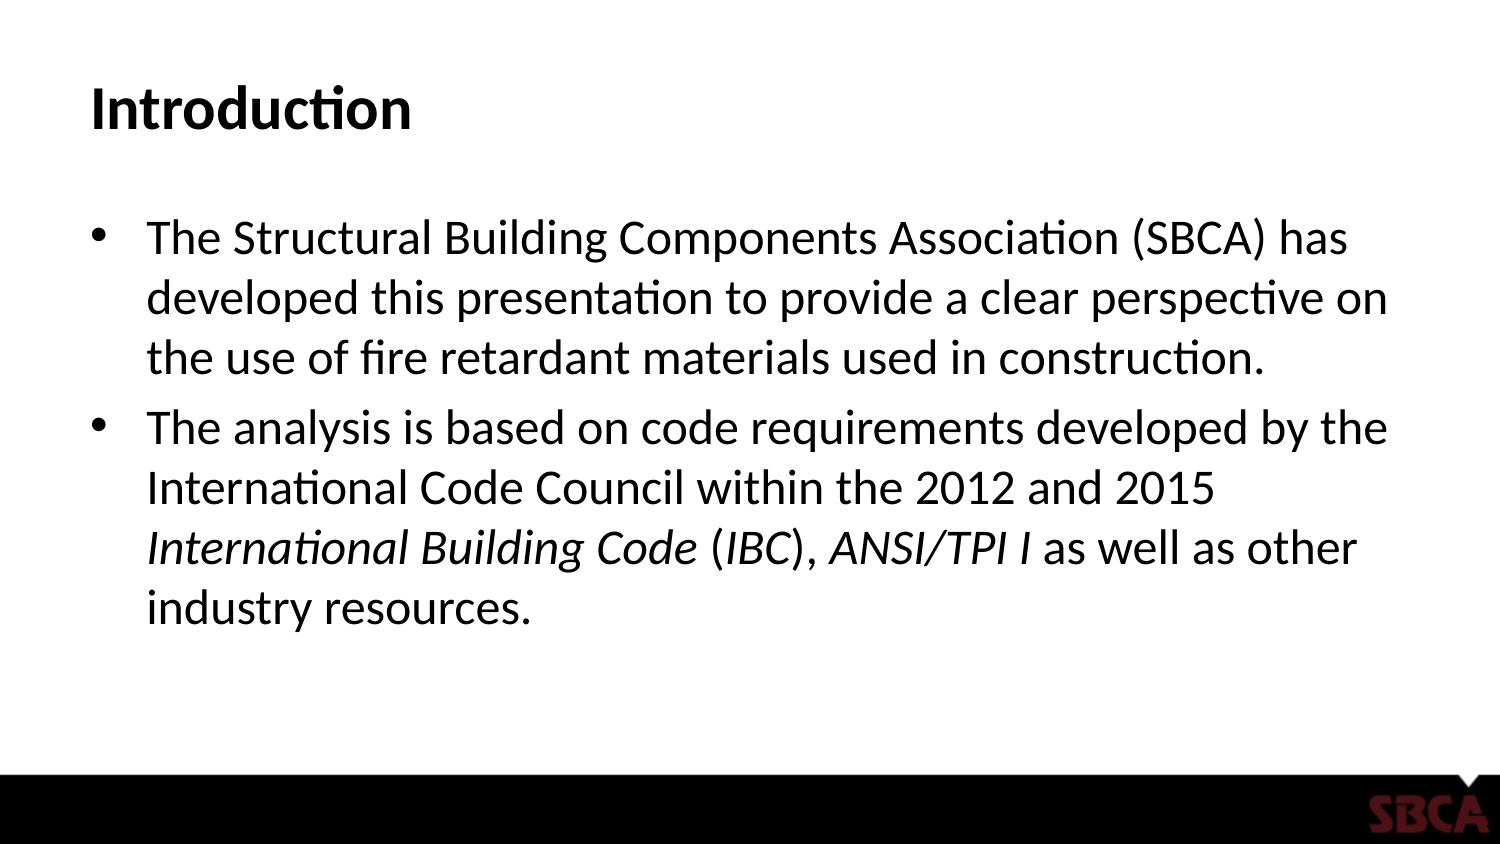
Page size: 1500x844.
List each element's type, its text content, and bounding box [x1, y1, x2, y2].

title Introduction [75, 33, 1425, 175]
list The Structural Building Components Association (SBCA) has developed this presentation to provide a clear perspective on the use of fire retardant materials used in construction. The analysis is based on code requirements developed by the International Code Council within the 2012 and 2015 International Building Code (IBC), ANSI/TPI I as well as other industry resources. [75, 196, 1425, 754]
picture [0, 0, 1500, 844]
